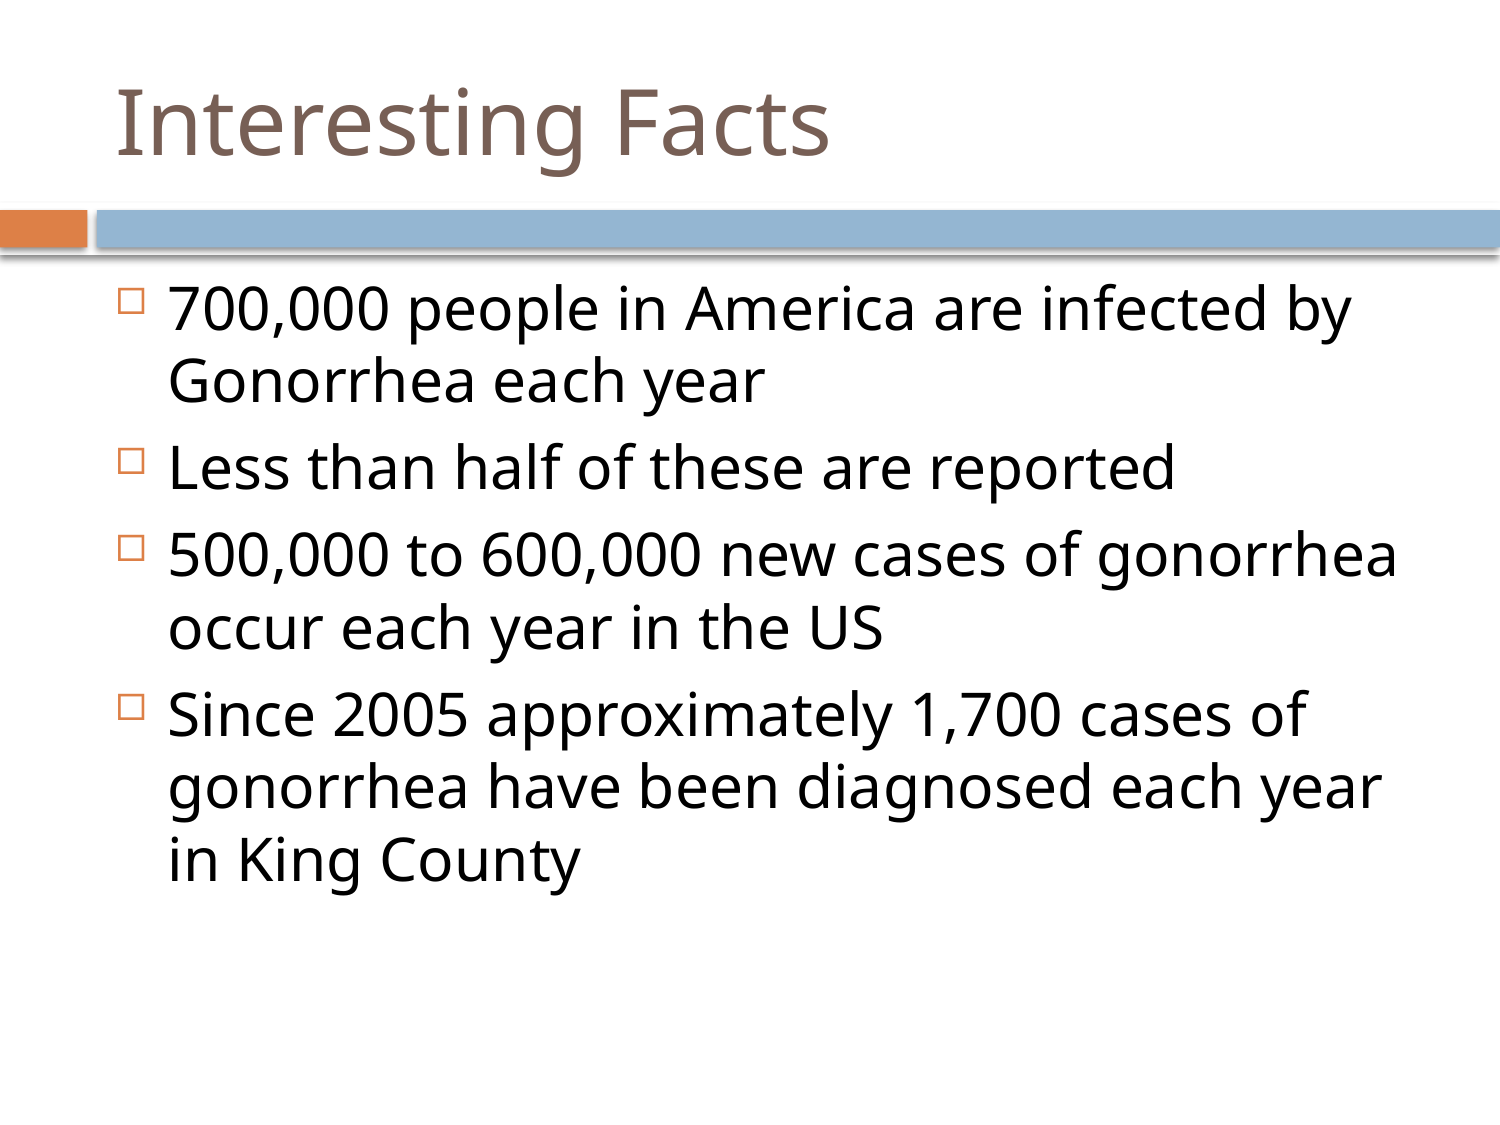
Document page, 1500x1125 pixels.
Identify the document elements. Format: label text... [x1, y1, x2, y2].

title Interesting Facts [100, 37, 1438, 200]
list 700,000 people in America are infected by Gonorrhea each year Less than half of these are reported 500,000 to 600,000 new cases of gonorrhea occur each year in the US Since 2005 approximately 1,700 cases of gonorrhea have been diagnosed each year in King County [100, 262, 1438, 1000]
